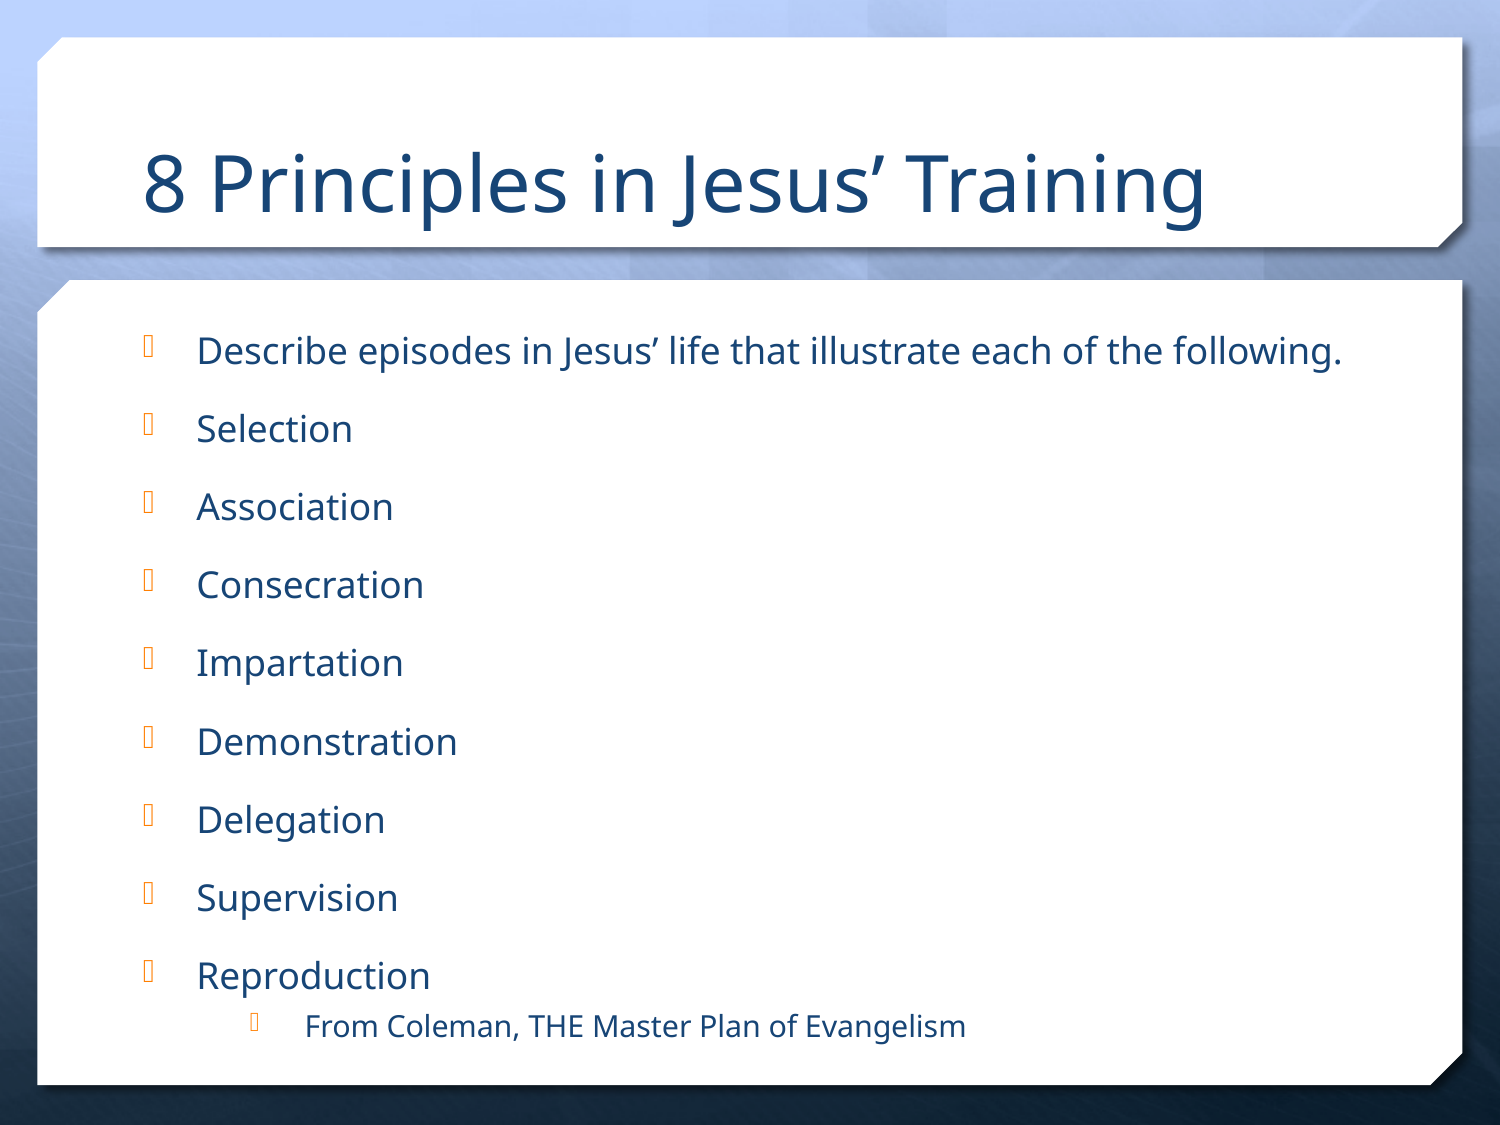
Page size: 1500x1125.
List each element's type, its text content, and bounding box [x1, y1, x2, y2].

title 8 Principles in Jesus’ Training [127, 48, 1372, 236]
list Describe episodes in Jesus’ life that illustrate each of the following. Selection Association Consecration Impartation Demonstration Delegation Supervision Reproduction From Coleman, THE Master Plan of Evangelism [127, 319, 1372, 1066]
